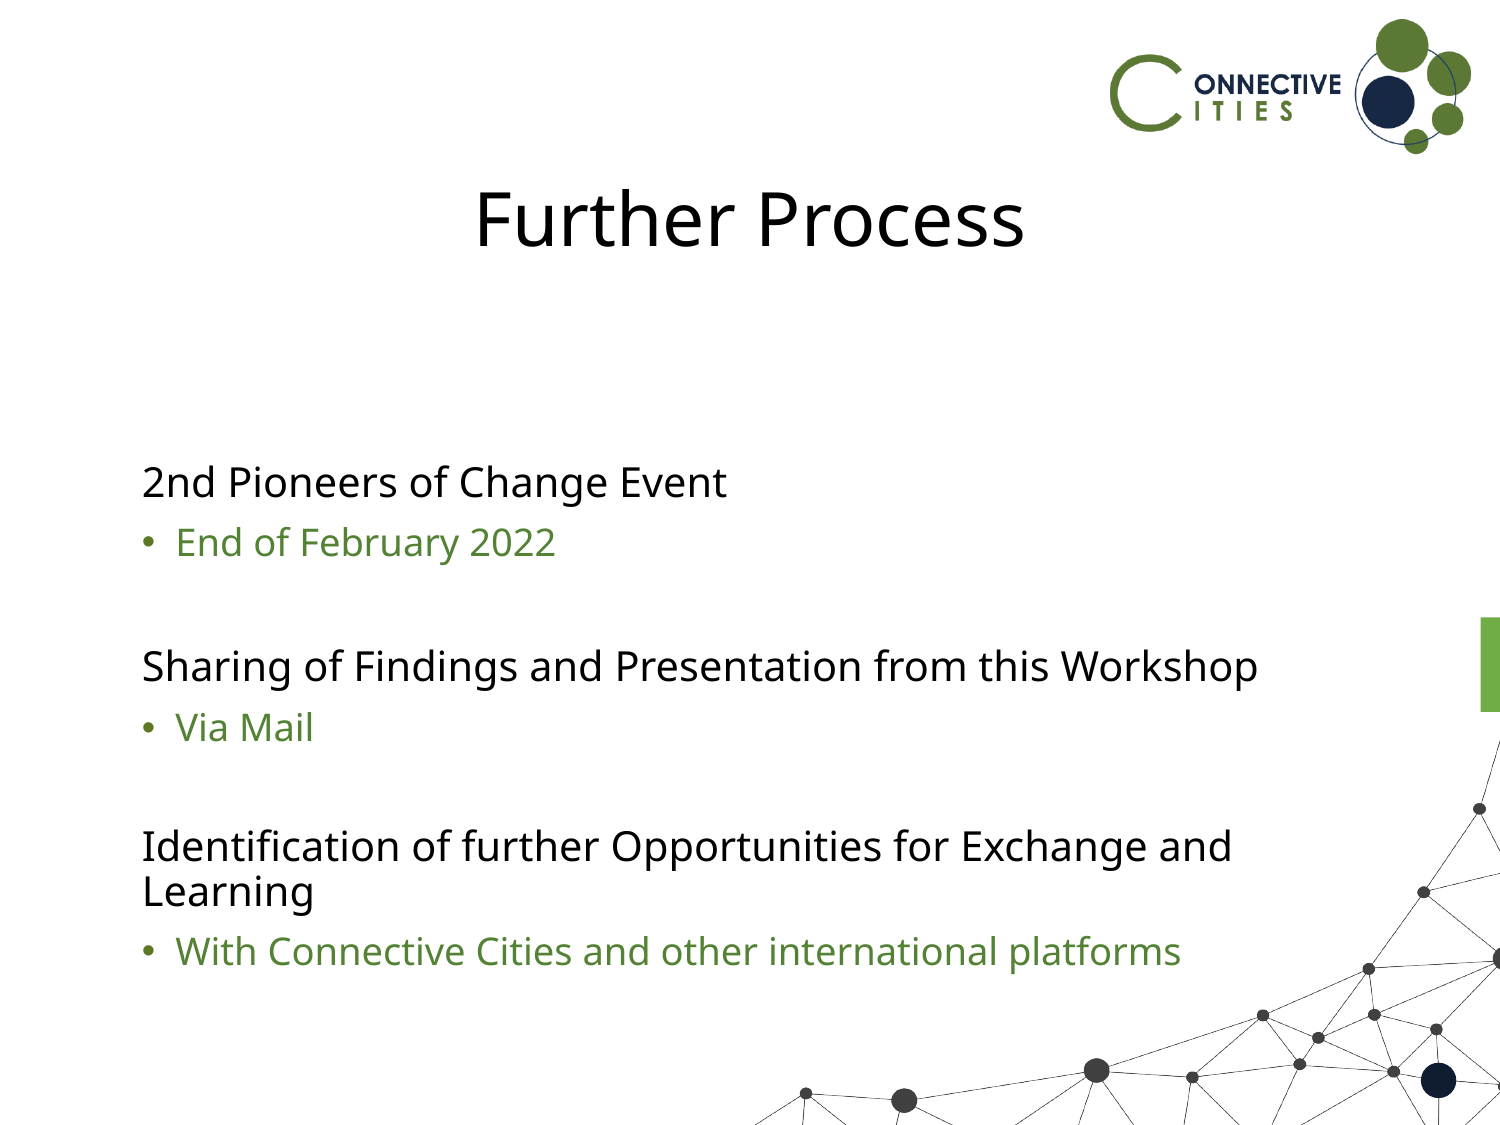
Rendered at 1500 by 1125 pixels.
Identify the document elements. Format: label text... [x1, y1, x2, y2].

list 2nd Pioneers of Change Event End of February 2022 Sharing of Findings and Presentation from this Workshop Via Mail Identification of further Opportunities for Exchange and Learning With Connective Cities and other international platforms [126, 368, 1340, 987]
text_box Further Process [112, 181, 1388, 368]
picture [1104, 19, 1471, 161]
picture [519, 192, 1500, 1125]
